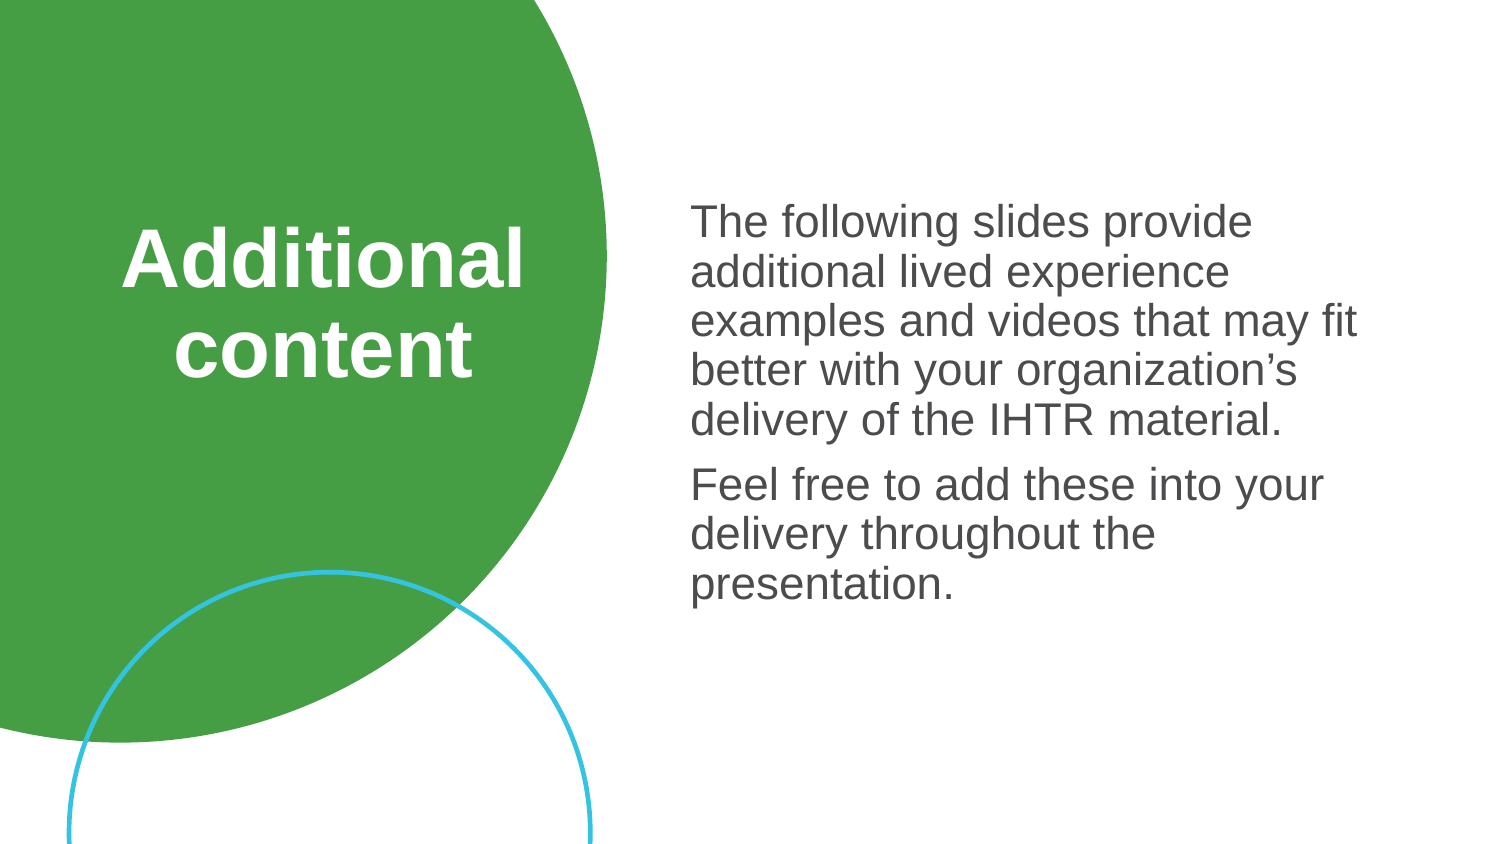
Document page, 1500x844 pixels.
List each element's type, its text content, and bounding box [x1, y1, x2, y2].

subtitle The following slides provide additional lived experience examples and videos that may fit better with your organization’s delivery of the IHTR material. Feel free to add these into your delivery throughout the presentation. [675, 190, 1383, 758]
title Additional content [76, 208, 572, 440]
